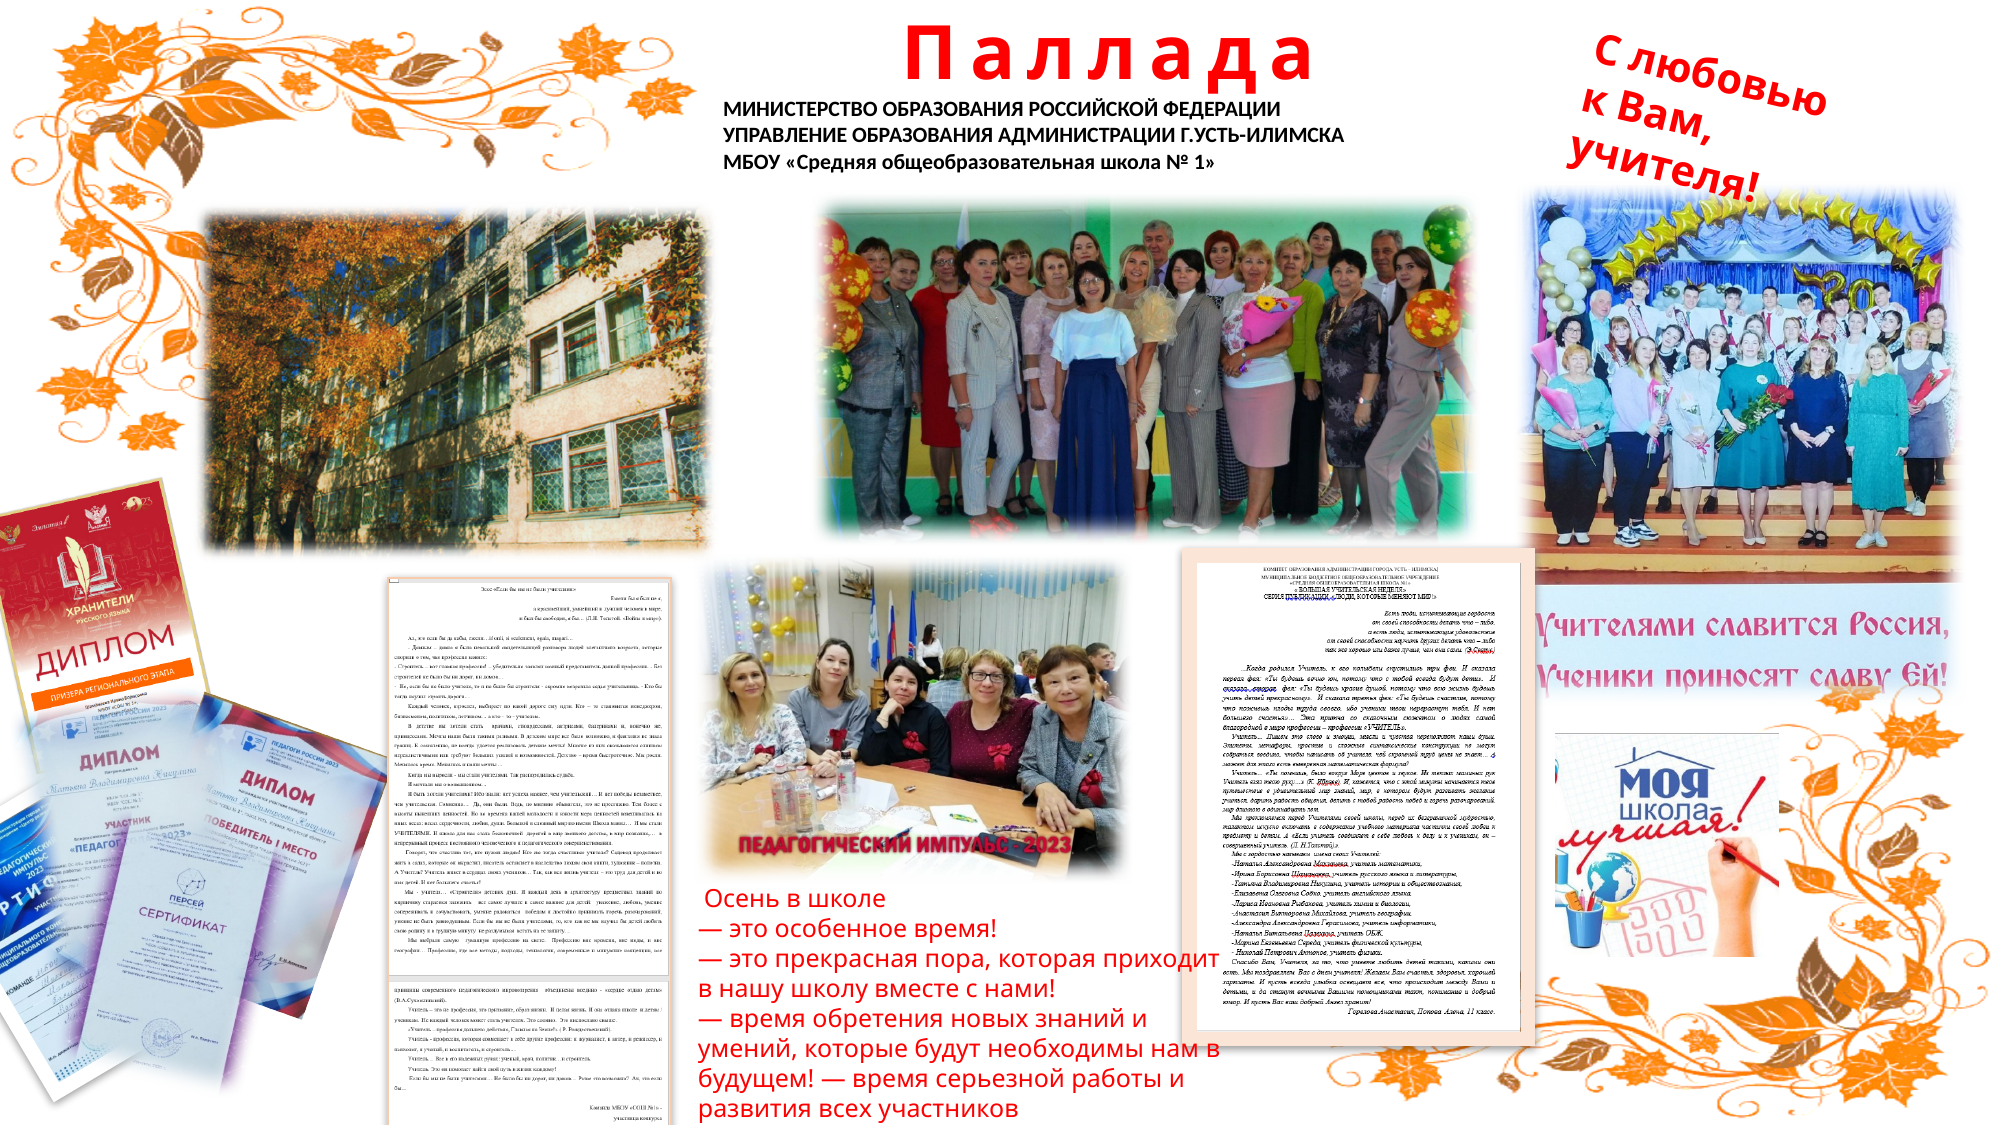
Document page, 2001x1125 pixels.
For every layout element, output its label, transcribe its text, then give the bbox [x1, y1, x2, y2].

picture [1196, 181, 2000, 1125]
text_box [0, 691, 355, 1089]
picture [389, 579, 670, 1125]
picture [0, 0, 1133, 884]
picture [355, 746, 387, 869]
text_box Паллада МИНИСТЕРСТВО ОБРАЗОВАНИЯ РОССИЙСКОЙ ФЕДЕРАЦИИ УПРАВЛЕНИЕ ОБРАЗОВАНИЯ АДМИНИСТРАЦИИ Г.УСТЬ-ИЛИМСКА МБОУ «Средняя общеобразовательная школа № 1» [709, 0, 1390, 208]
text_box Осень в школе — это особенное время! — это прекрасная пора, которая приходит в нашу школу вместе с нами! — время обретения новых знаний и умений, которые будут необходимы нам в будущем! — время серьезной работы и развития всех участников образовательных отношений! [683, 875, 1255, 1125]
picture [810, 192, 1481, 547]
